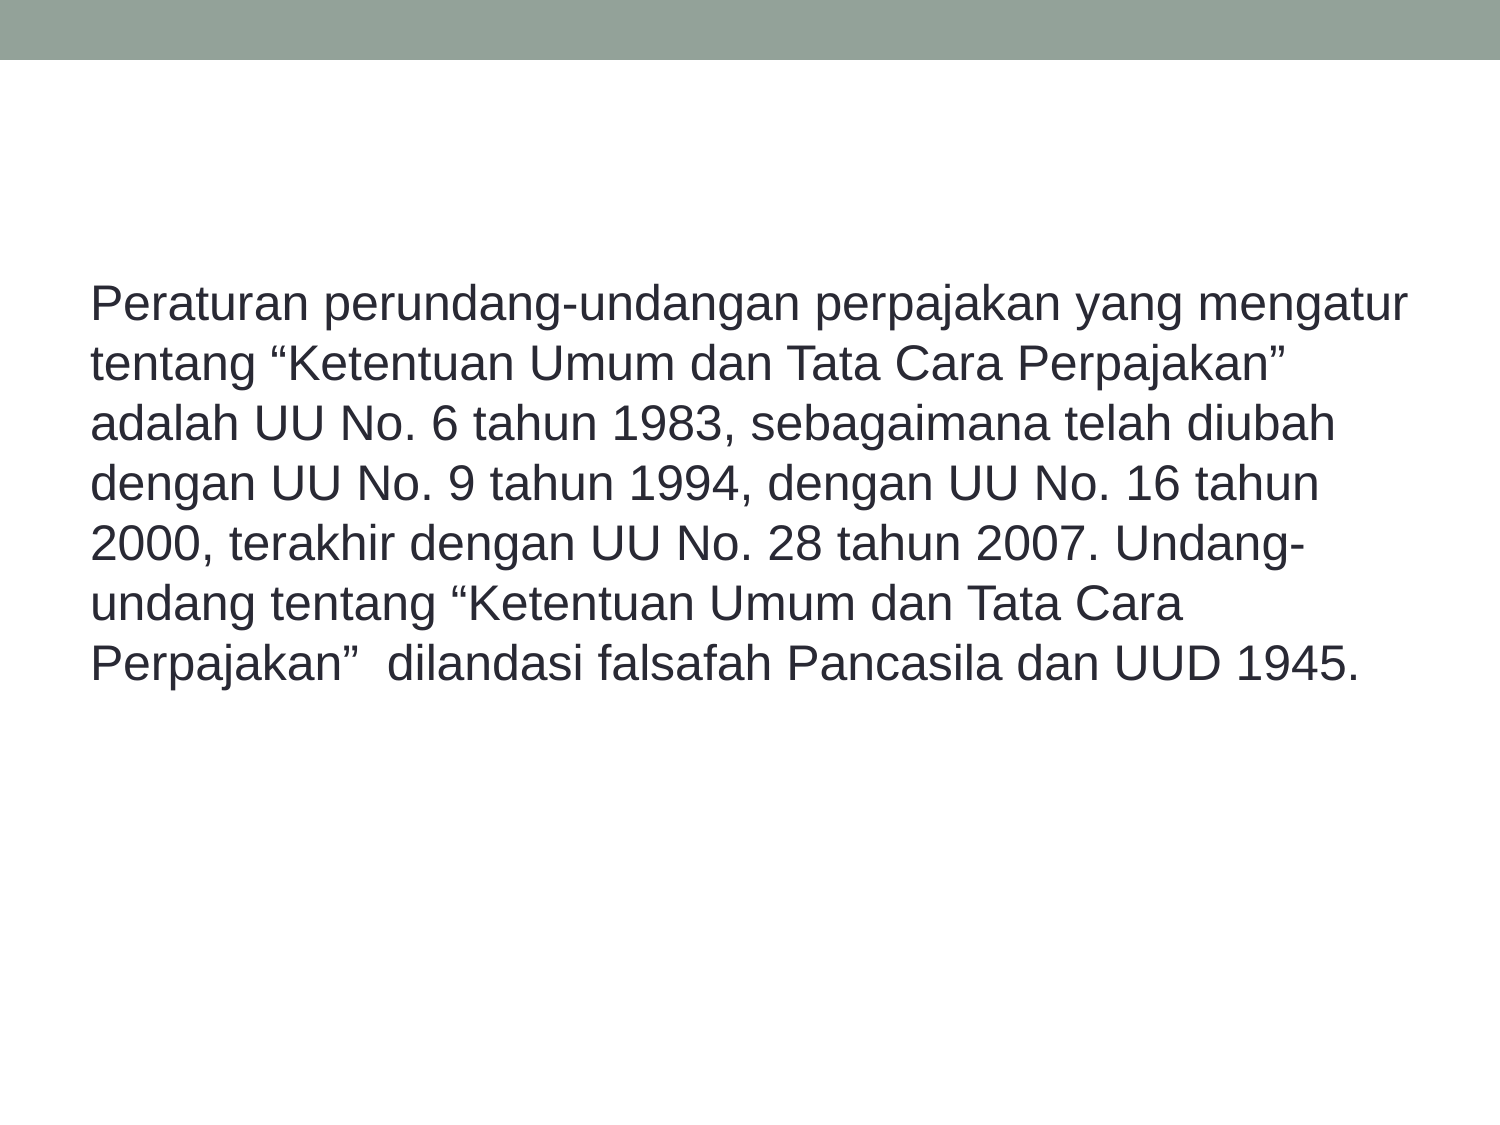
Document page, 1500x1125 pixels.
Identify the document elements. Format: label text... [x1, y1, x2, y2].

list Peraturan perundang-undangan perpajakan yang mengatur tentang “Ketentuan Umum dan Tata Cara Perpajakan” adalah UU No. 6 tahun 1983, sebagaimana telah diubah dengan UU No. 9 tahun 1994, dengan UU No. 16 tahun 2000, terakhir dengan UU No. 28 tahun 2007. Undang-undang tentang “Ketentuan Umum dan Tata Cara Perpajakan” dilandasi falsafah Pancasila dan UUD 1945. [75, 262, 1425, 1063]
